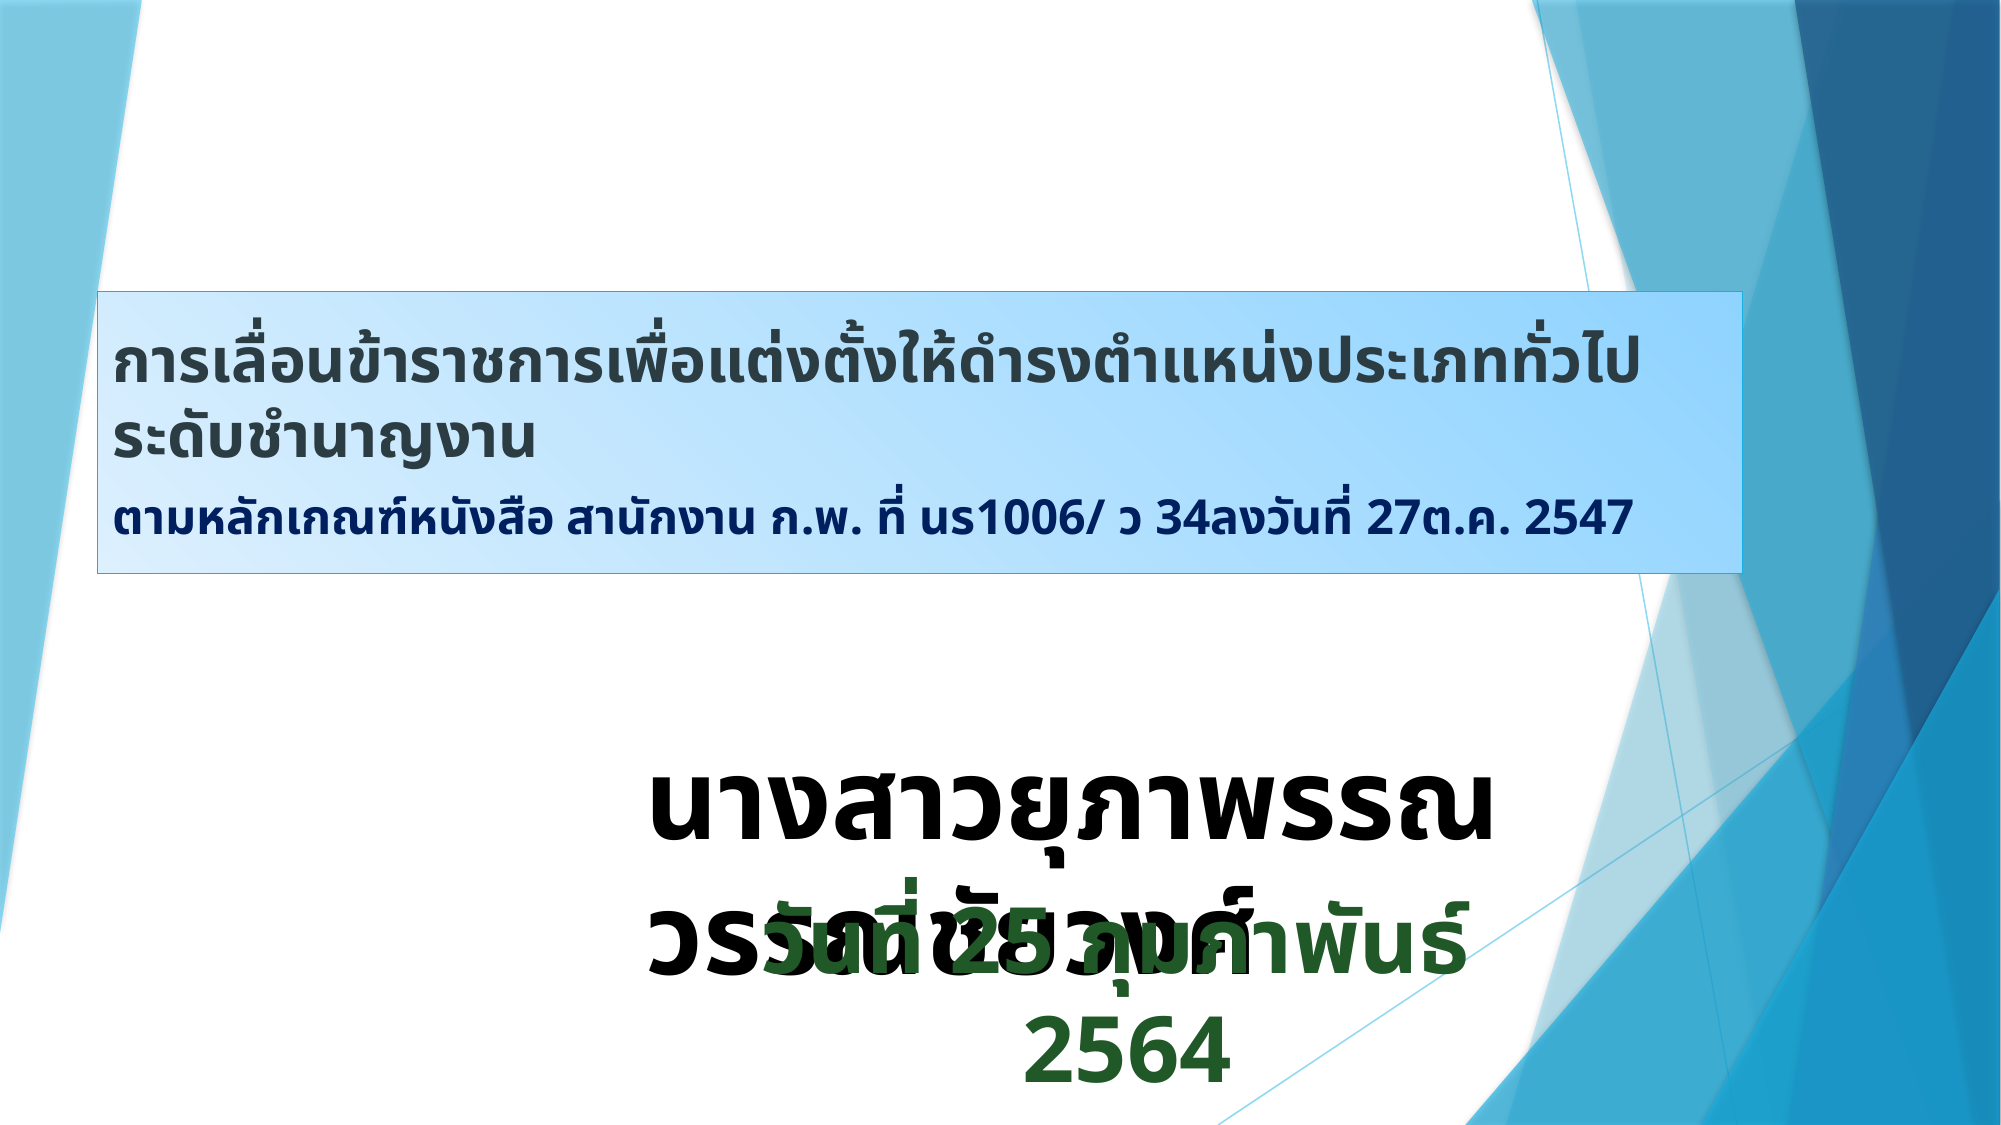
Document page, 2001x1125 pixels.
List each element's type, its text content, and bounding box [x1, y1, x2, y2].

subtitle การเลื่อนข้าราชการเพื่อแต่งตั้งให้ดำรงตำแหน่งประเภททั่วไป ระดับชำนาญงาน ตามหลักเกณฑ์หนังสือ สานักงาน ก.พ. ที่ นร1006/ ว 34ลงวันที่ 27ต.ค. 2547 [97, 291, 1743, 574]
text_box นางสาวยุภาพรรณ วรรณชัยวงศ์ [630, 719, 1743, 1005]
text_box วันที่ 25 กุมภาพันธ์ 2564 [722, 874, 1509, 1109]
